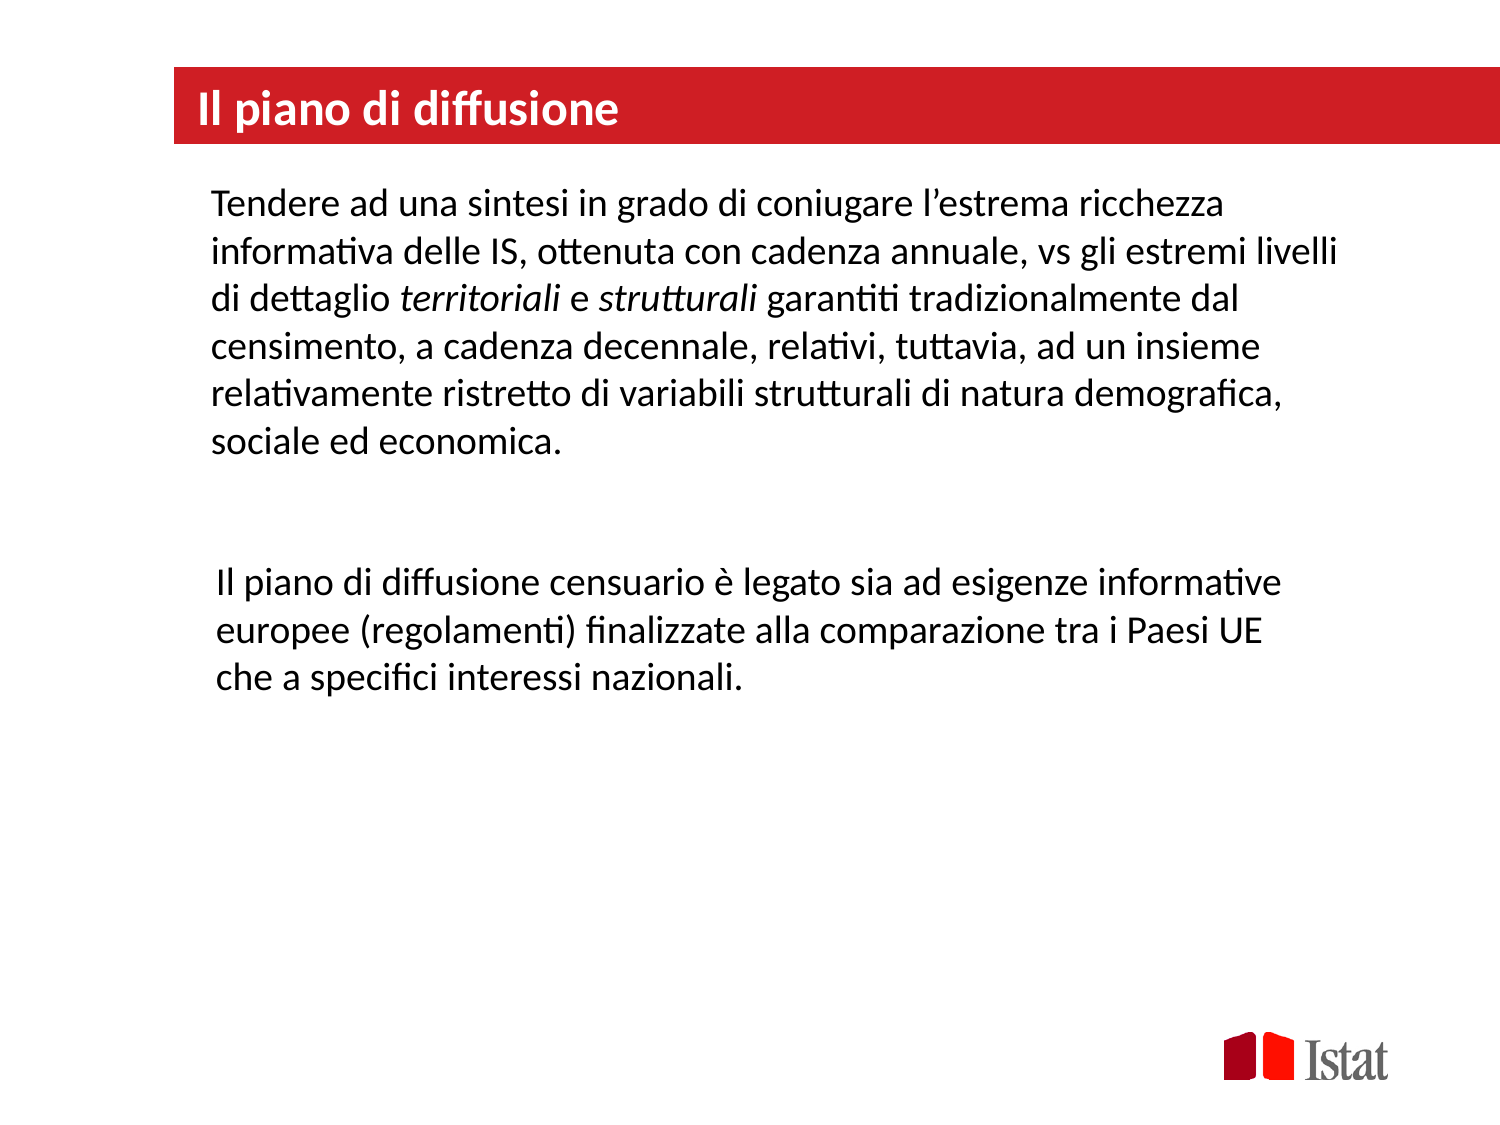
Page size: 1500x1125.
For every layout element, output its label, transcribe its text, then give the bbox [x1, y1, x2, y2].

title Il piano di diffusione [174, 67, 1500, 144]
text_box Il piano di diffusione censuario è legato sia ad esigenze informative europee (regolamenti) finalizzate alla comparazione tra i Paesi UE che a specifici interessi nazionali. [201, 548, 1342, 706]
picture [1224, 1032, 1389, 1080]
text_box Tendere ad una sintesi in grado di coniugare l’estrema ricchezza informativa delle IS, ottenuta con cadenza annuale, vs gli estremi livelli di dettaglio territoriali e strutturali garantiti tradizionalmente dal censimento, a cadenza decennale, relativi, tuttavia, ad un insieme relativamente ristretto di variabili strutturali di natura demografica, sociale ed economica. [196, 169, 1388, 517]
